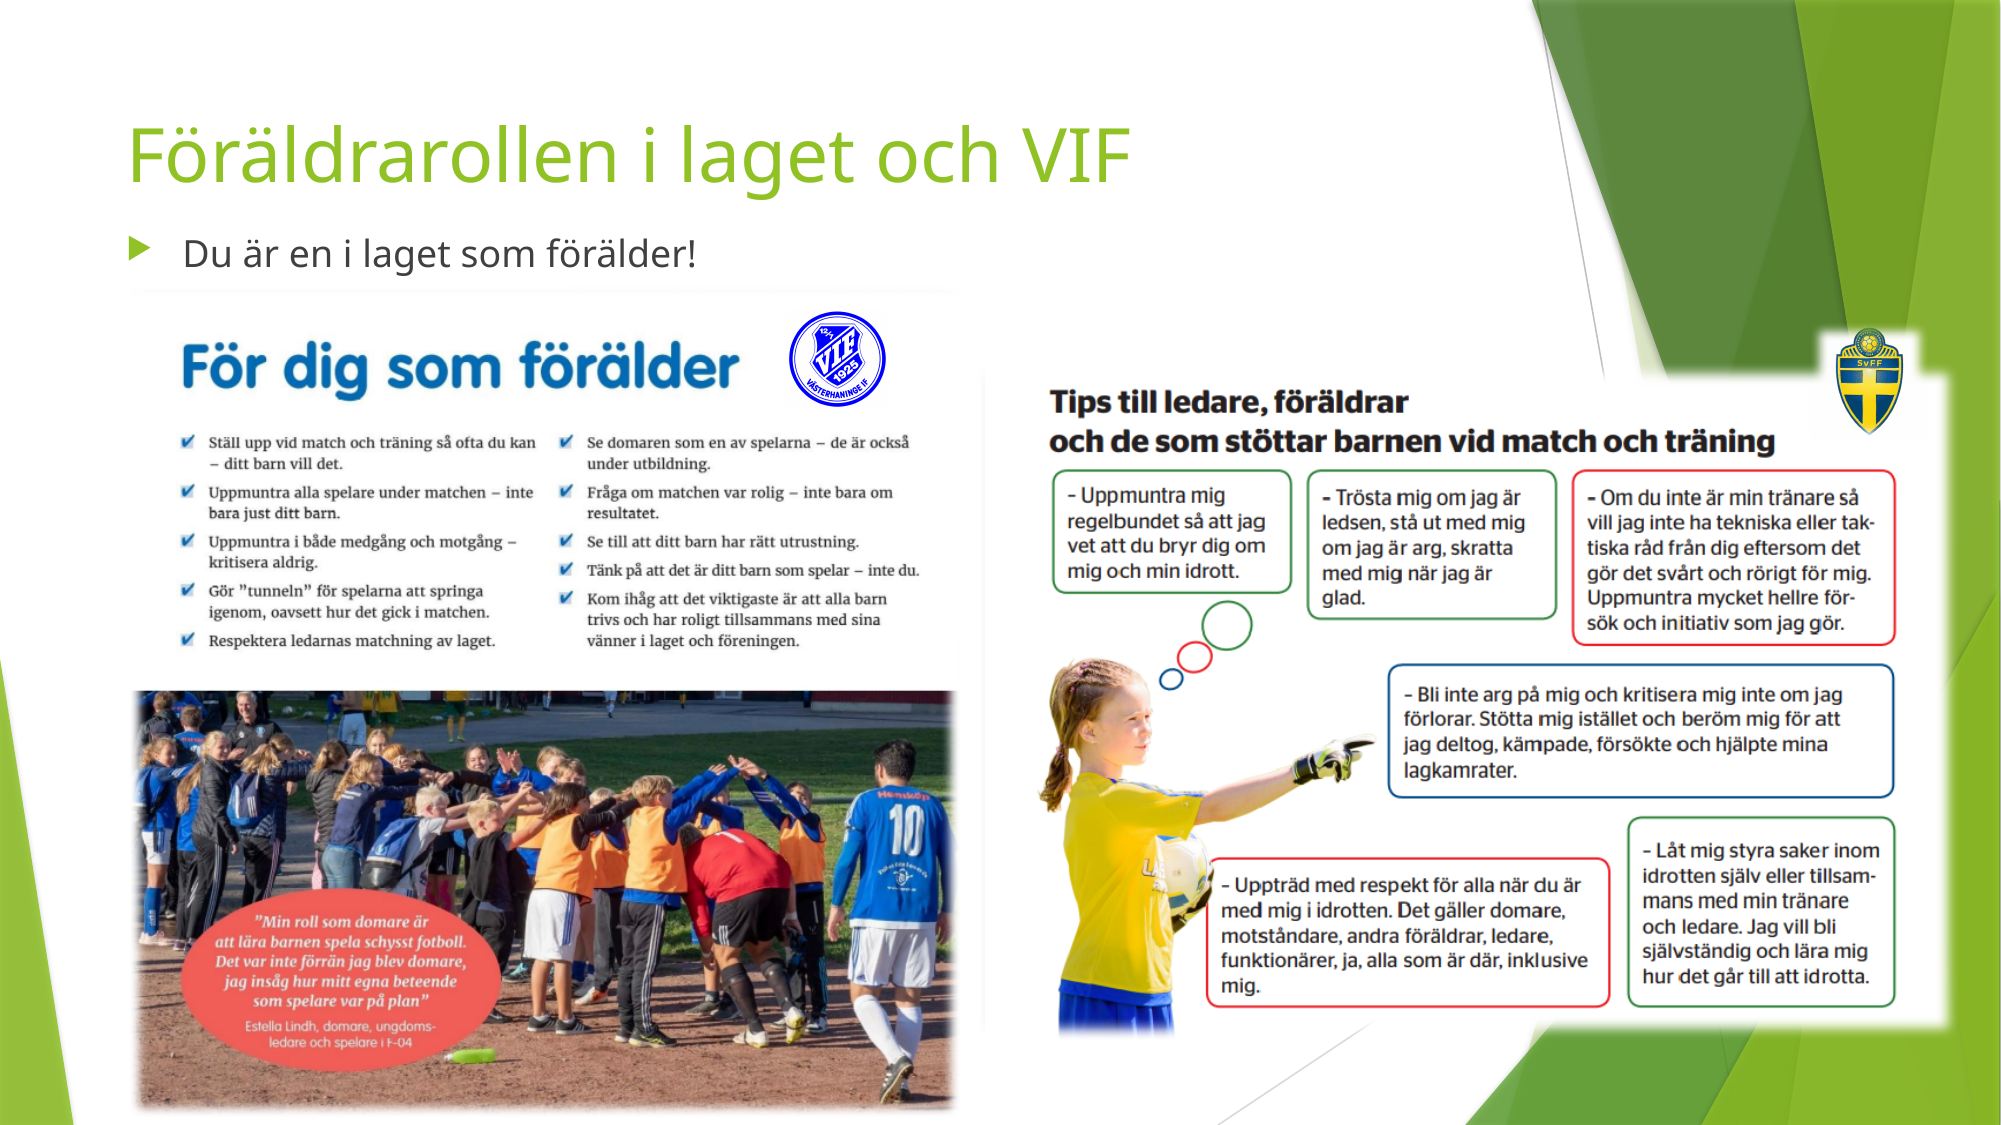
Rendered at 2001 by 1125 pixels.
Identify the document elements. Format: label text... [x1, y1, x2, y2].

picture [130, 286, 961, 1118]
list Du är en i laget som förälder! [111, 222, 1522, 881]
picture [978, 320, 1961, 1040]
title Föräldrarollen i laget och VIF [111, 99, 1522, 222]
